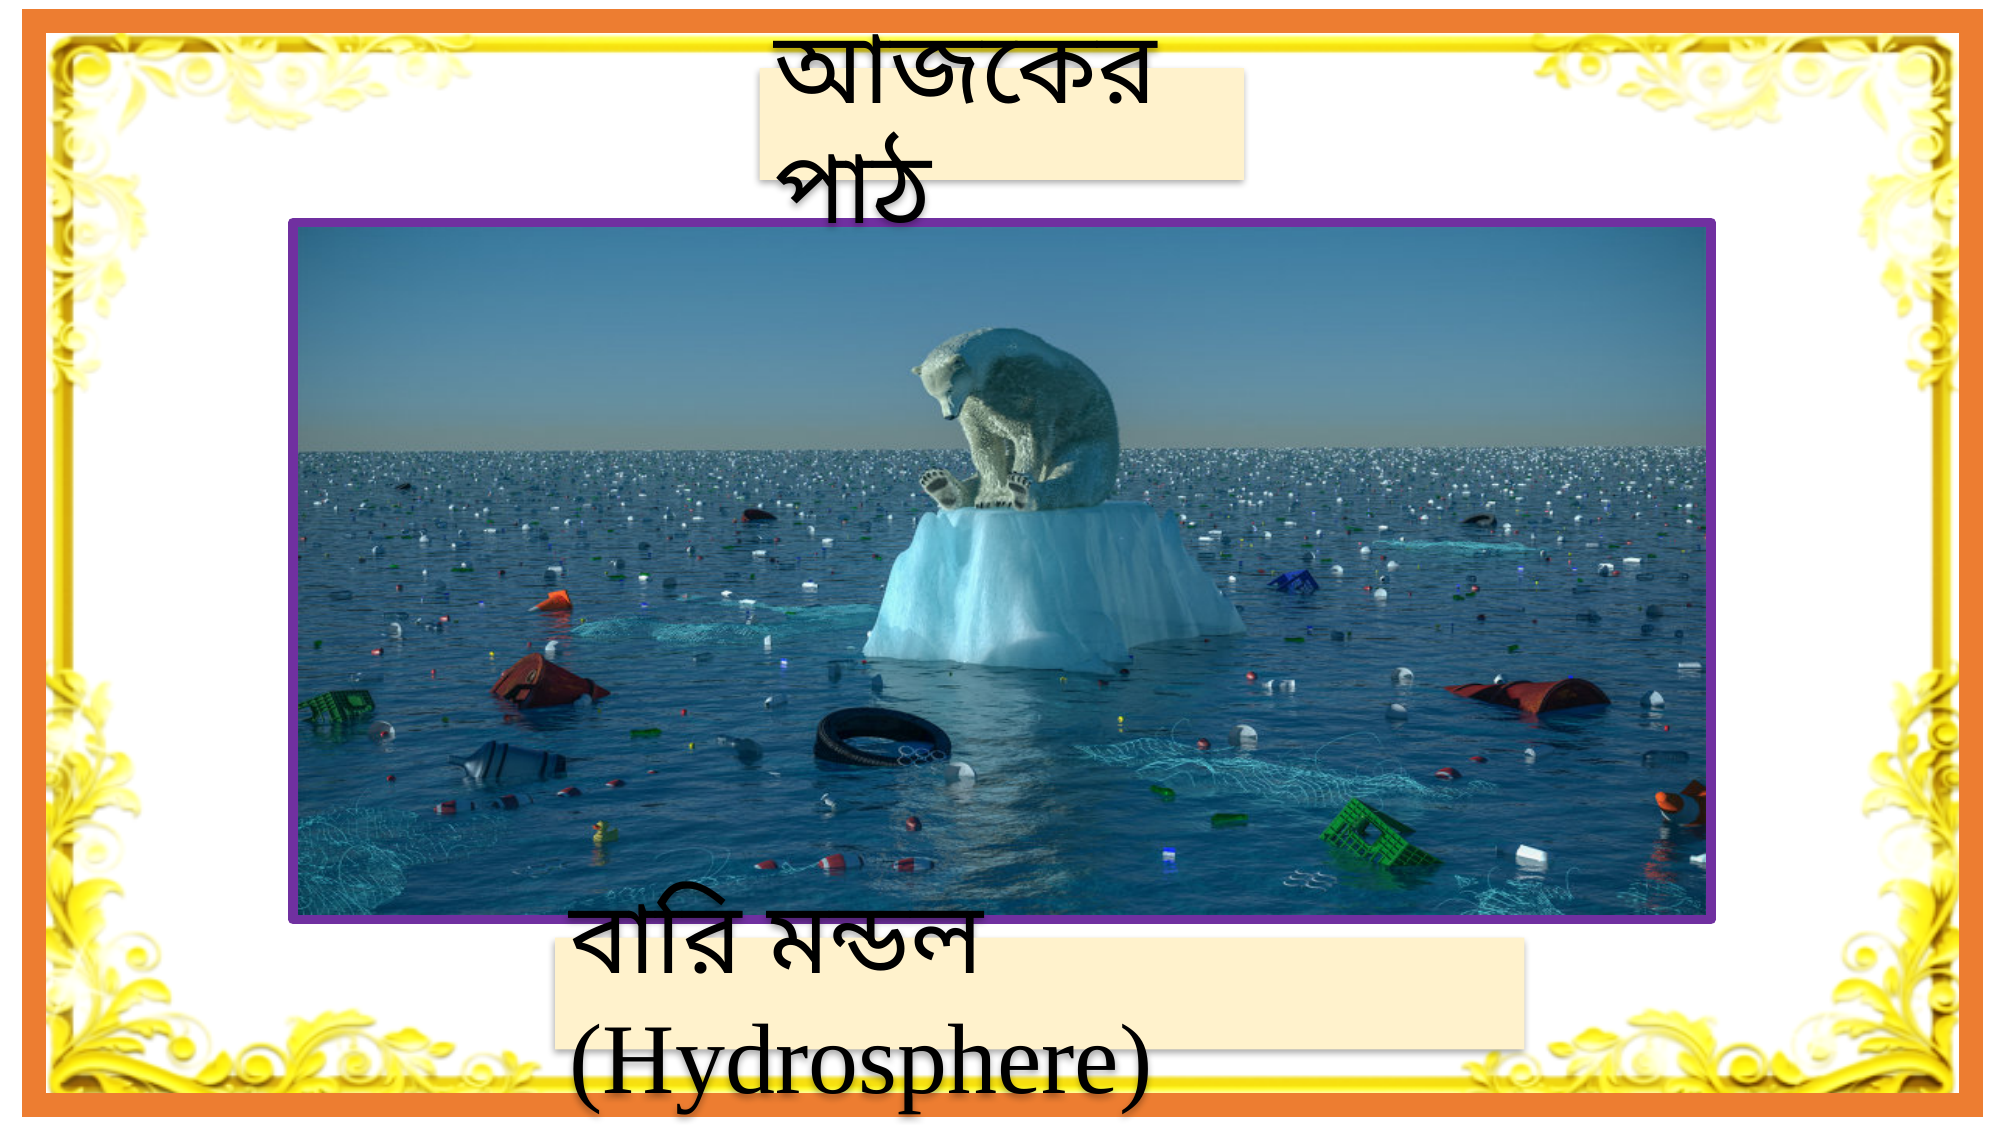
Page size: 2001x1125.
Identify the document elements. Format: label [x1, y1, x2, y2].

picture [581, 899, 593, 906]
text_box [34, 20, 1971, 1108]
picture [1398, 901, 1409, 906]
picture [297, 226, 1707, 915]
